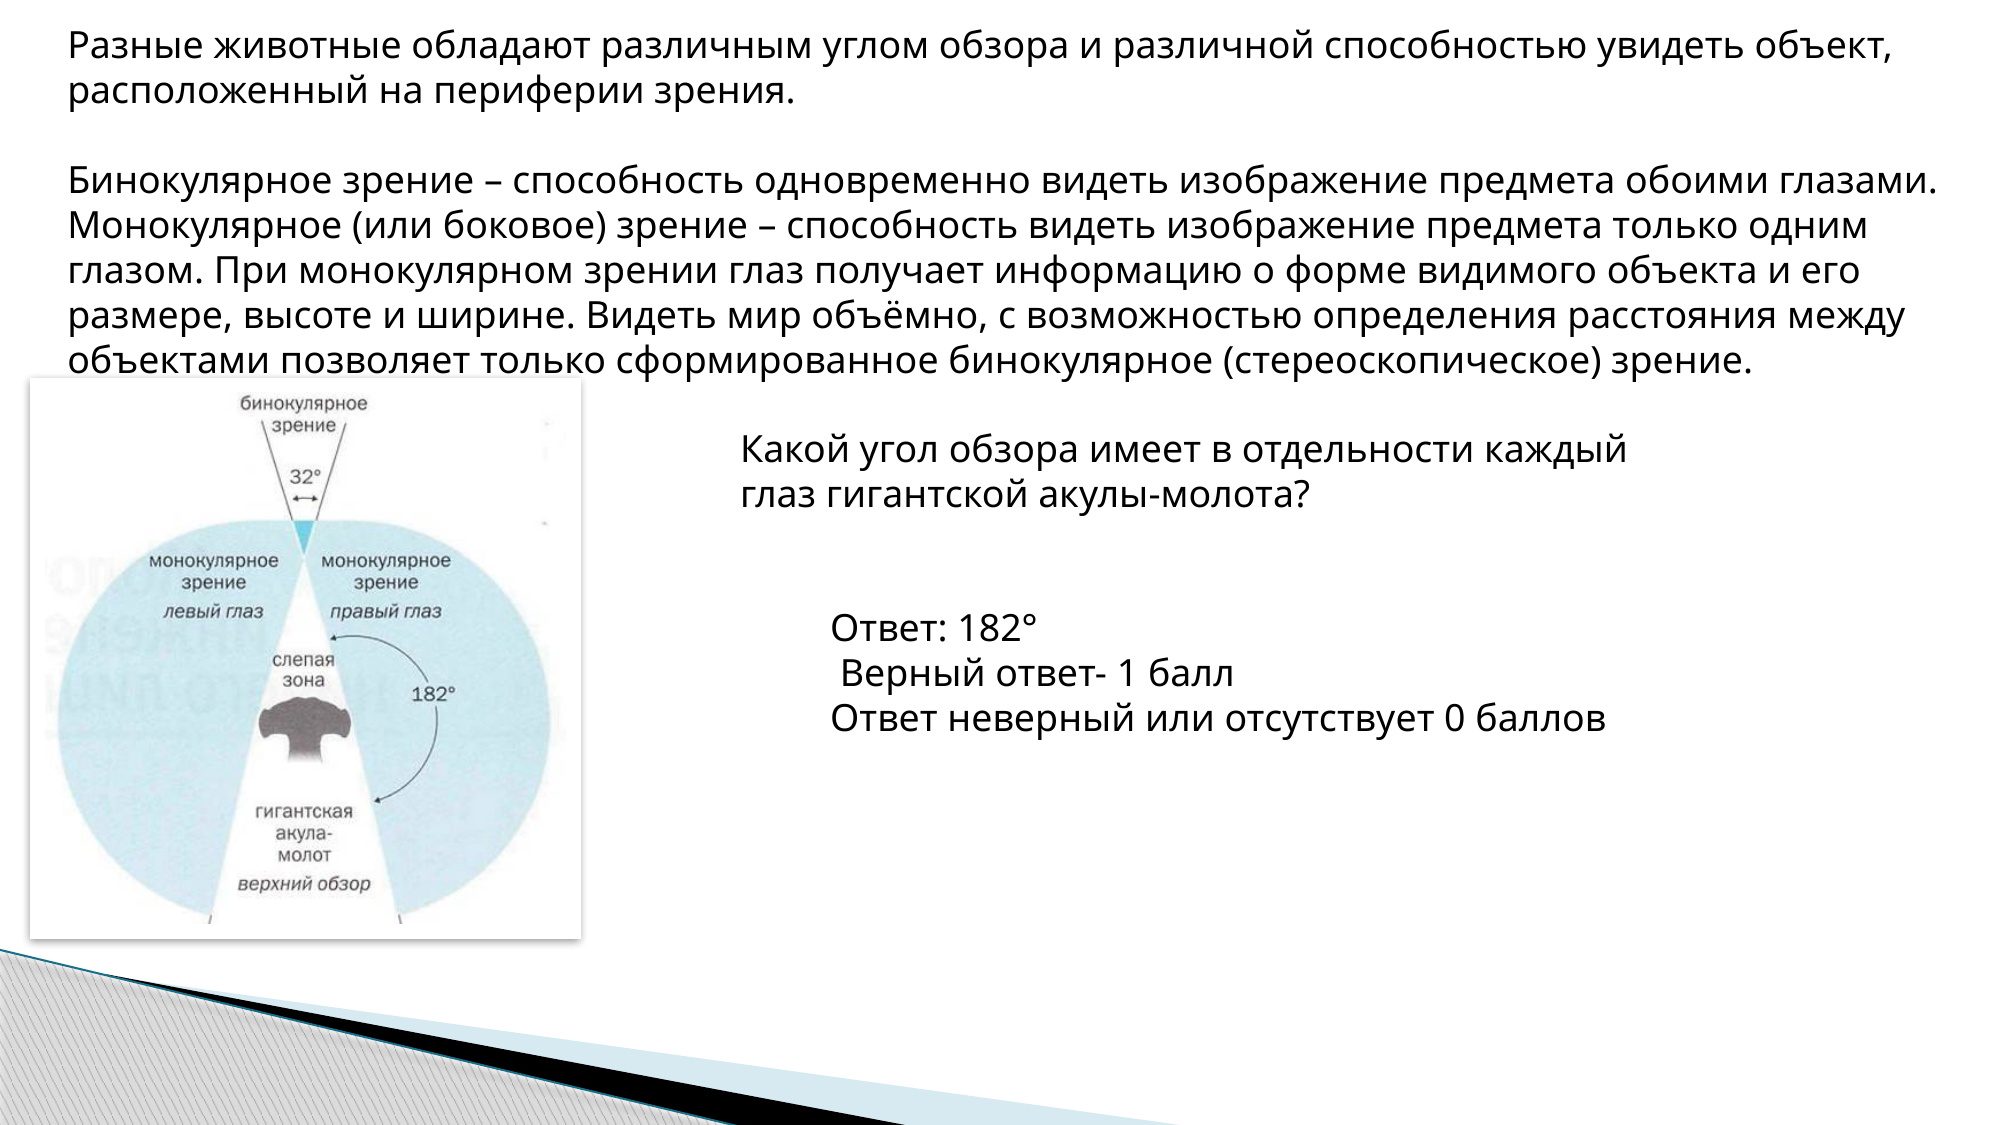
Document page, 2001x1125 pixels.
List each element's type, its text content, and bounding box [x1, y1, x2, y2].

text_box Какой угол обзора имеет в отдельности каждый глаз гигантской акулы-молота? [725, 417, 1727, 523]
text_box Разные животные обладают различным углом обзора и различной способностью увидеть объект, расположенный на периферии зрения. Бинокулярное зрение – способность одновременно видеть изображение предмета обоими глазами. Монокулярное (или боковое) зрение – способность видеть изображение предмета только одним глазом. При монокулярном зрении глаз получает информацию о форме видимого объекта и его размере, высоте и ширине. Видеть мир объёмно, с возможностью определения расстояния между объектами позволяет только сформированное бинокулярное (стереоскопическое) зрение. [52, 13, 1956, 389]
text_box Ответ: 182° Верный ответ- 1 балл Ответ неверный или отсутствует 0 баллов [815, 596, 1817, 746]
picture [44, 392, 567, 925]
